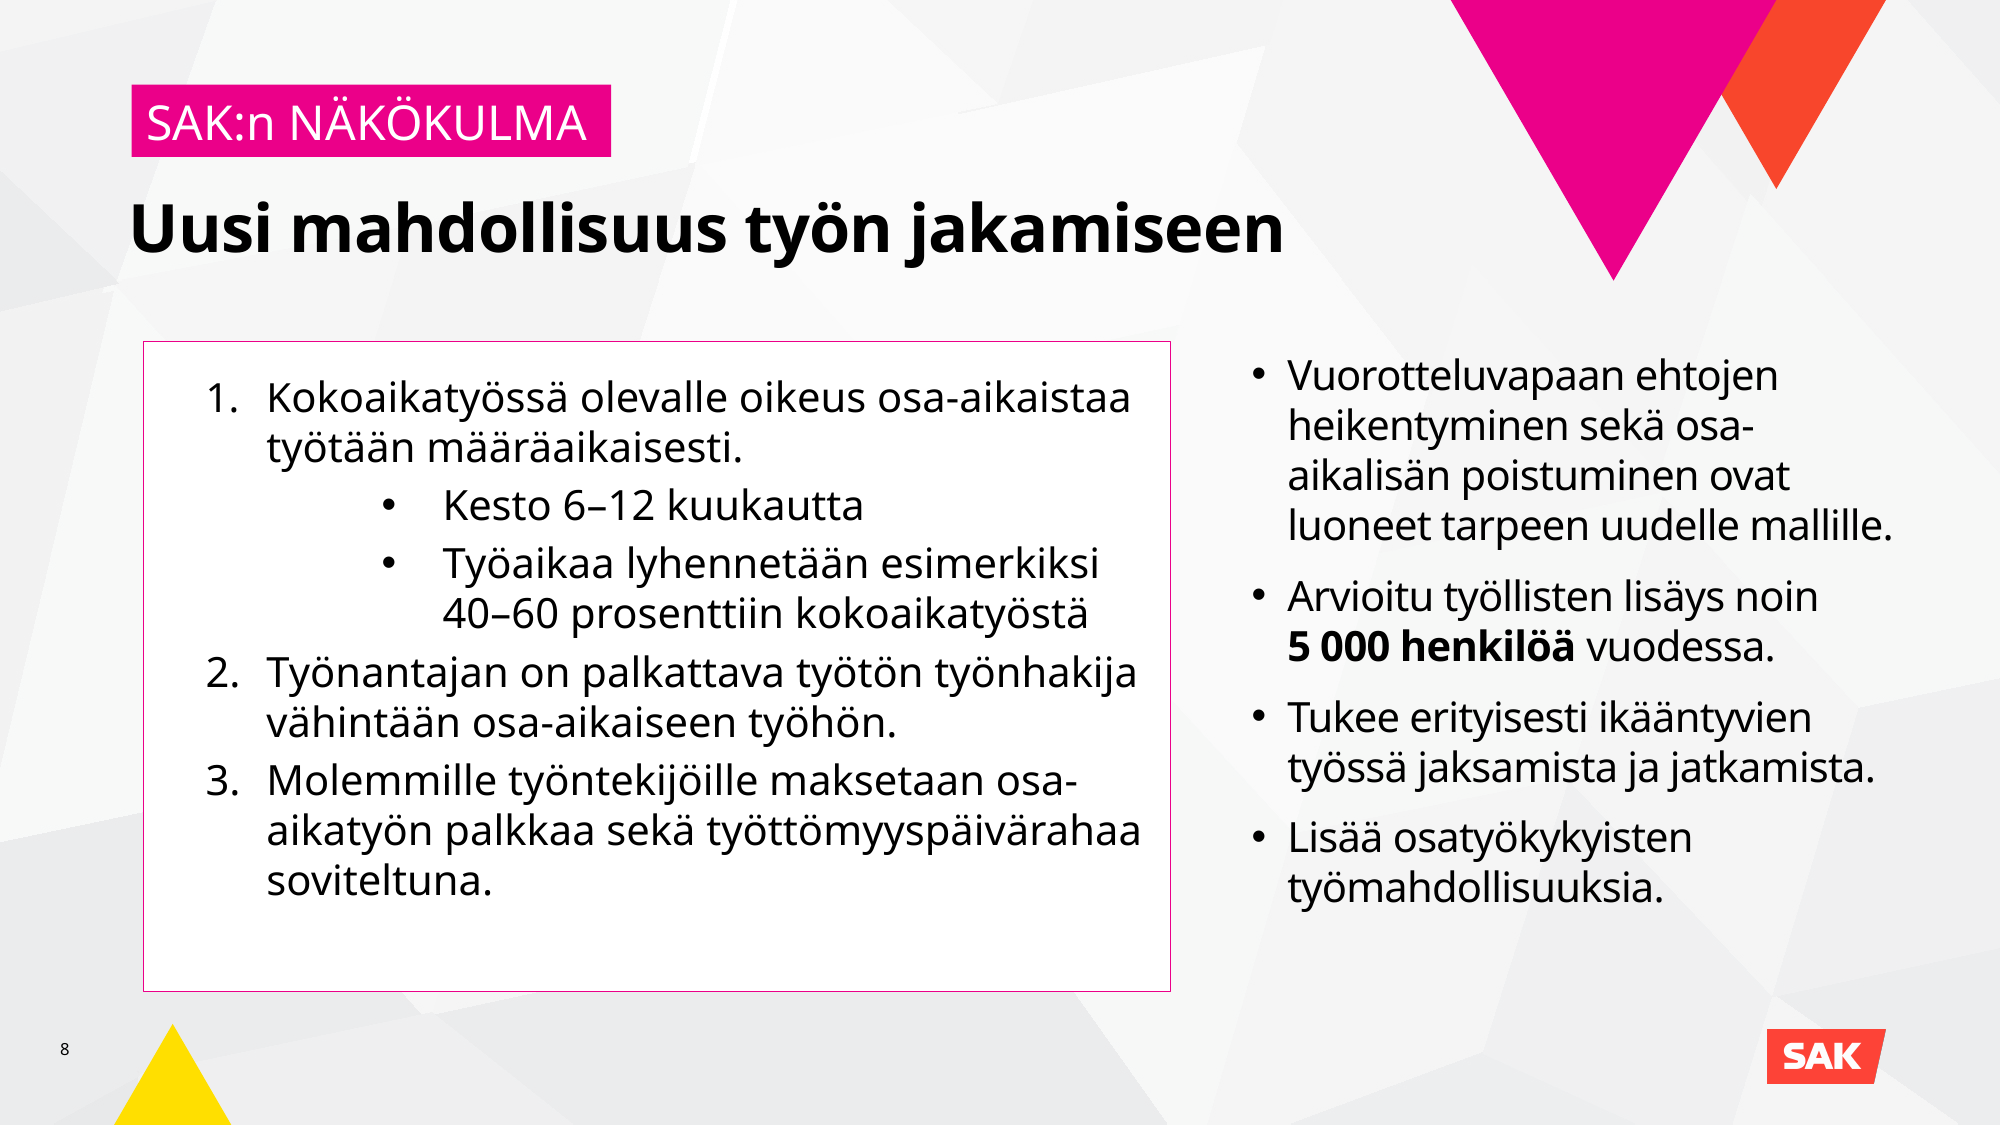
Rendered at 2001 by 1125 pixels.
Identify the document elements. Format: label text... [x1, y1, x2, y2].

text_box SAK:n NÄKÖKULMA [131, 84, 612, 157]
list Vuorotteluvapaan ehtojen heikentyminen sekä osa-aikalisän poistuminen ovat luoneet tarpeen uudelle mallille. Arvioitu työllisten lisäys noin 5 000 henkilöä vuodessa. Tukee erityisesti ikääntyvien työssä jaksamista ja jatkamista. Lisää osatyökykyisten työmahdollisuuksia. [1235, 341, 1931, 1013]
slide_number 8 [45, 1031, 112, 1087]
title Uusi mahdollisuus työn jakamiseen [114, 178, 1886, 311]
picture [1767, 1029, 1886, 1084]
list Kokoaikatyössä olevalle oikeus osa-aikaistaa työtään määräaikaisesti. Kesto 6–12 kuukautta Työaikaa lyhennetään esimerkiksi 40–60 prosenttiin kokoaikatyöstä Työnantajan on palkattava työtön työnhakija vähintään osa-aikaiseen työhön. Molemmille työntekijöille maksetaan osa-aikatyön palkkaa sekä työttömyyspäivärahaa soviteltuna. [142, 339, 1173, 994]
